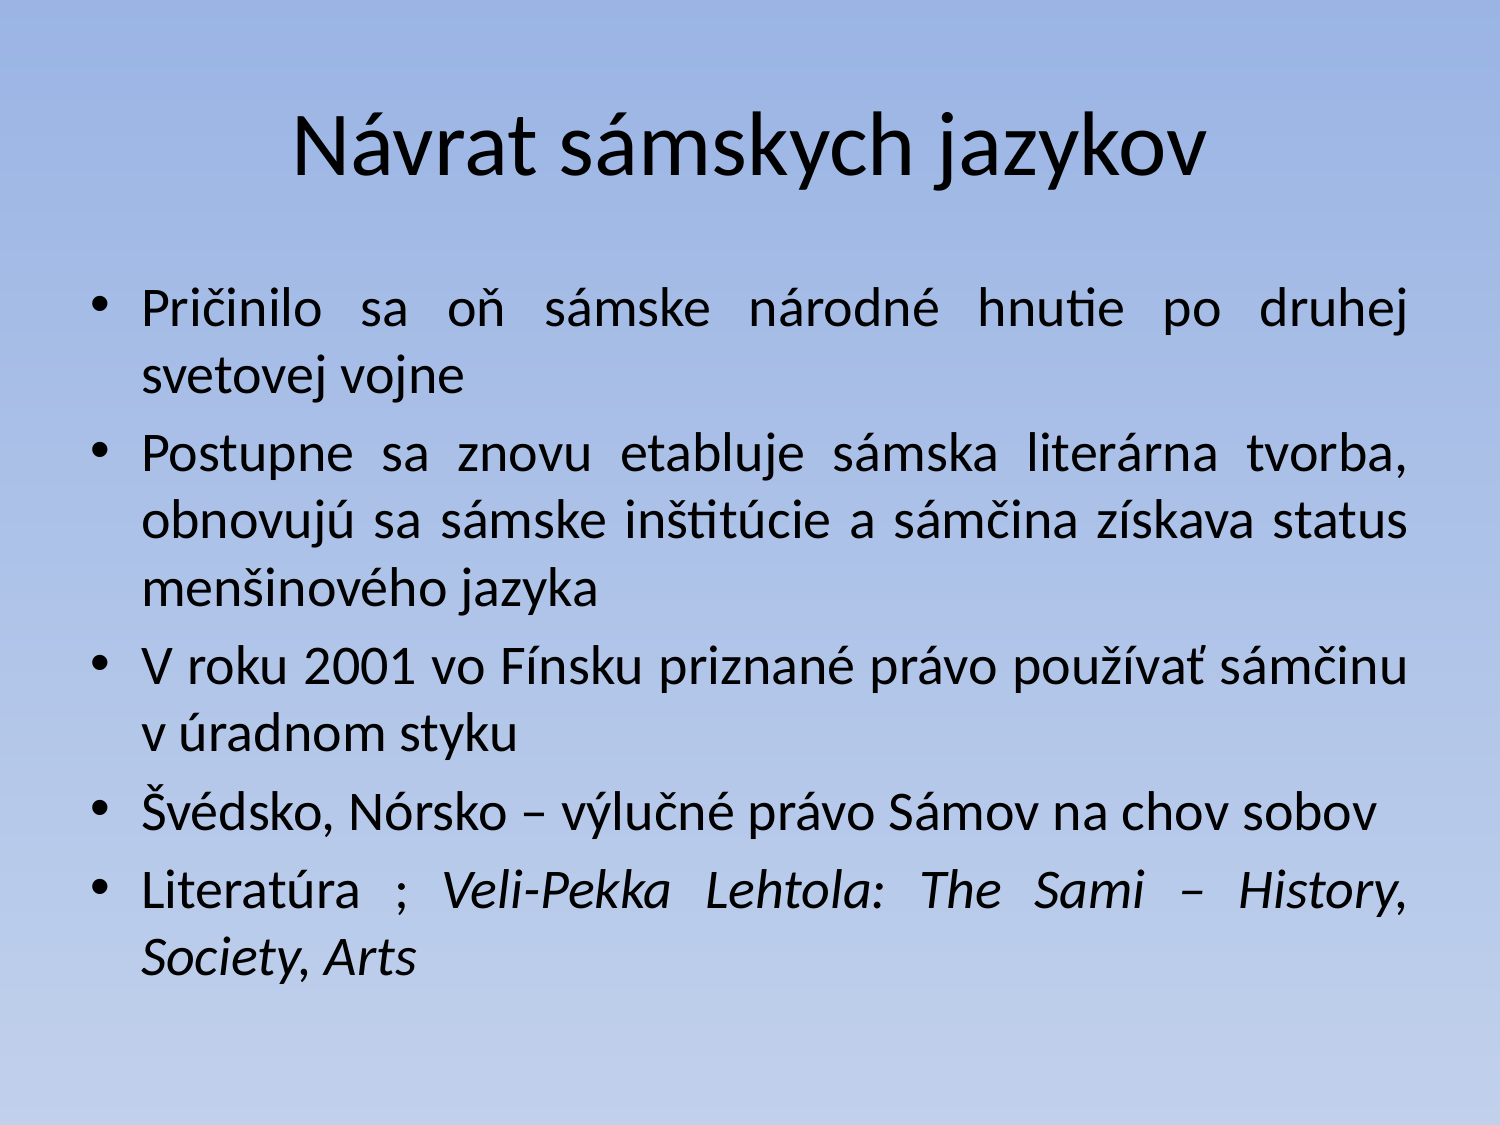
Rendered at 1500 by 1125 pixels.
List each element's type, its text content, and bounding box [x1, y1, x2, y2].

title Návrat sámskych jazykov [75, 45, 1425, 233]
list Pričinilo sa oň sámske národné hnutie po druhej svetovej vojne Postupne sa znovu etabluje sámska literárna tvorba, obnovujú sa sámske inštitúcie a sámčina získava status menšinového jazyka V roku 2001 vo Fínsku priznané právo používať sámčinu v úradnom styku Švédsko, Nórsko – výlučné právo Sámov na chov sobov Literatúra ; Veli-Pekka Lehtola: The Sami – History, Society, Arts [75, 262, 1425, 1005]
